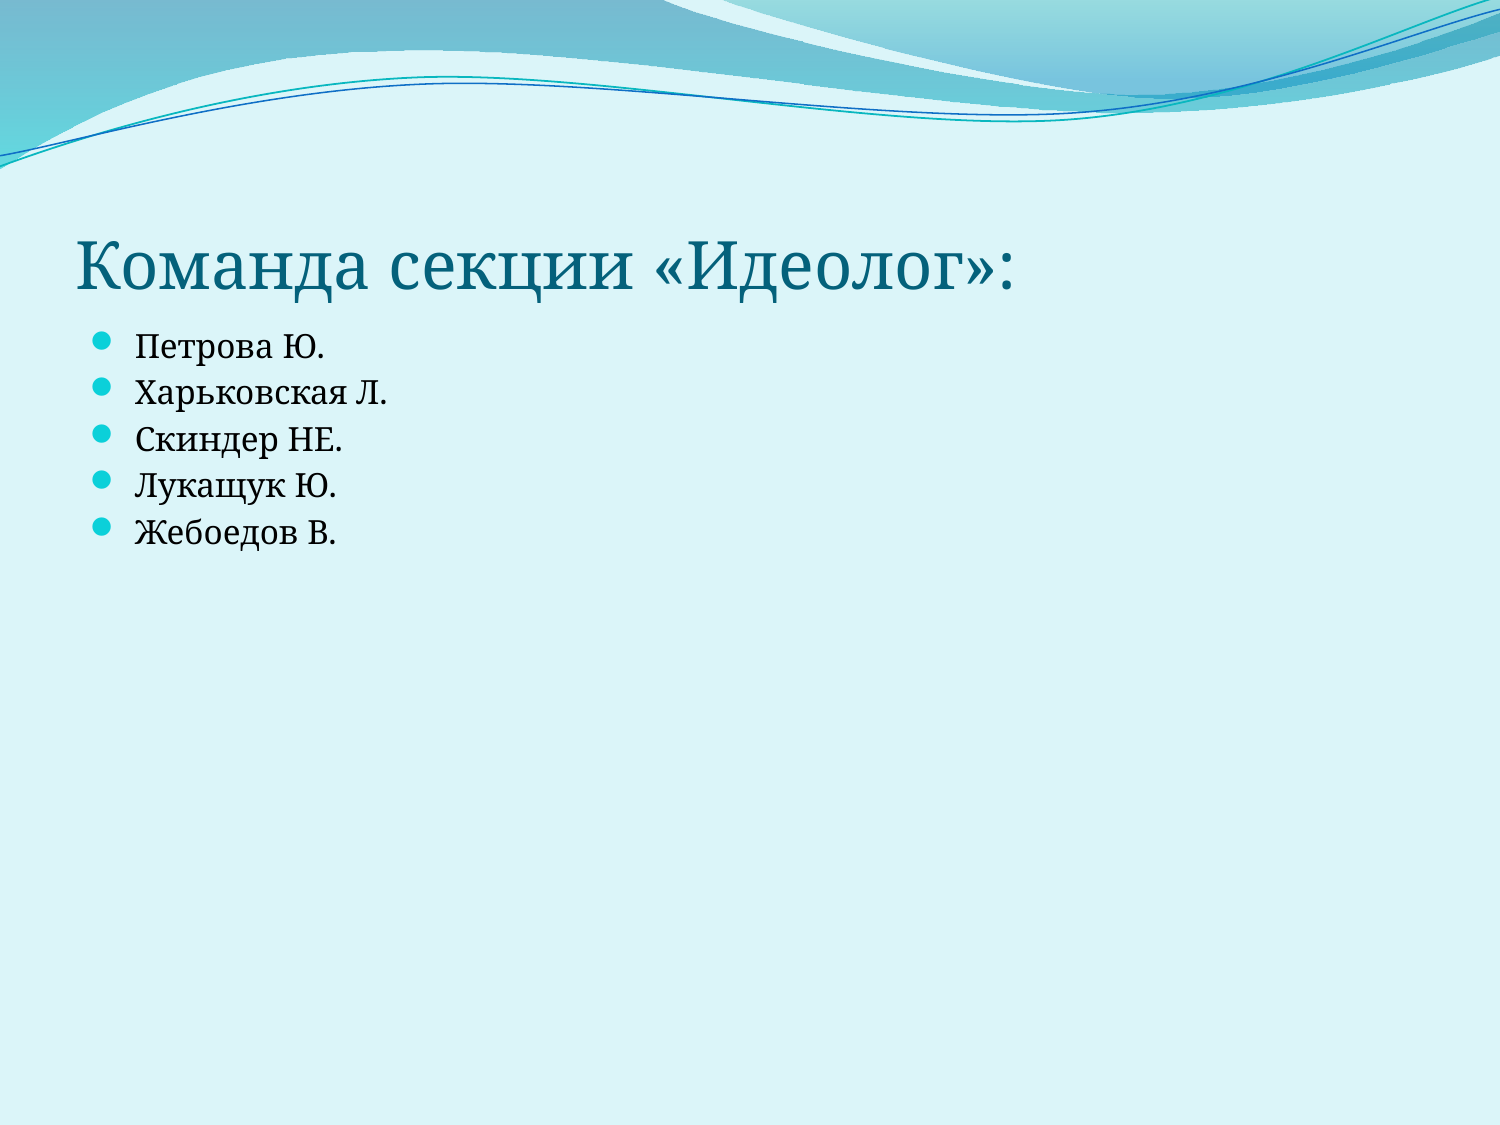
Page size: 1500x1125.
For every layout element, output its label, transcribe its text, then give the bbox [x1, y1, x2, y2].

list Петрова Ю. Харьковская Л. Скиндер НЕ. Лукащук Ю. Жебоедов В. [75, 317, 1425, 1038]
title Команда секции «Идеолог»: [75, 115, 1425, 303]
